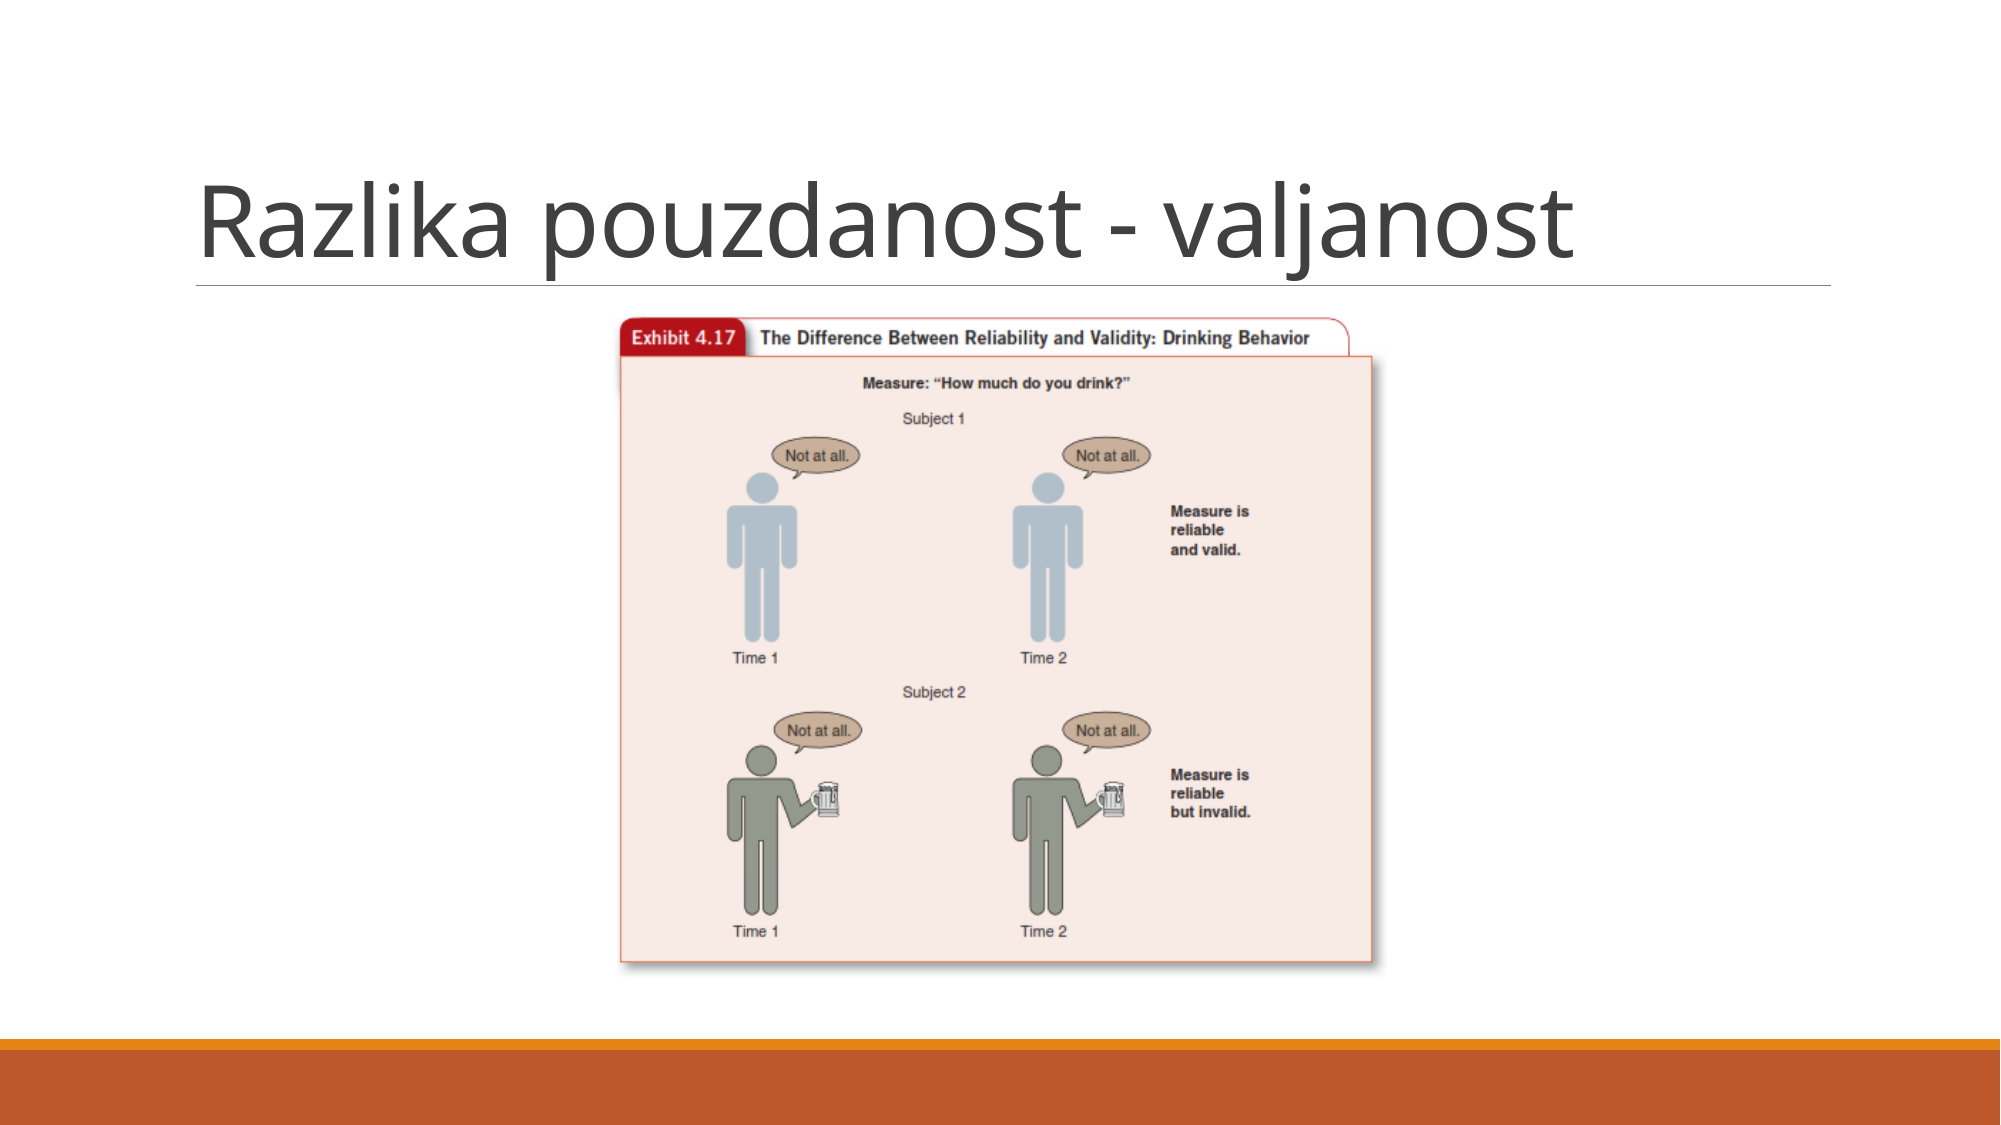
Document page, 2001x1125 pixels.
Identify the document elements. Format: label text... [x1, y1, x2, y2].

title Razlika pouzdanost - valjanost [180, 47, 1830, 285]
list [586, 298, 1414, 1014]
